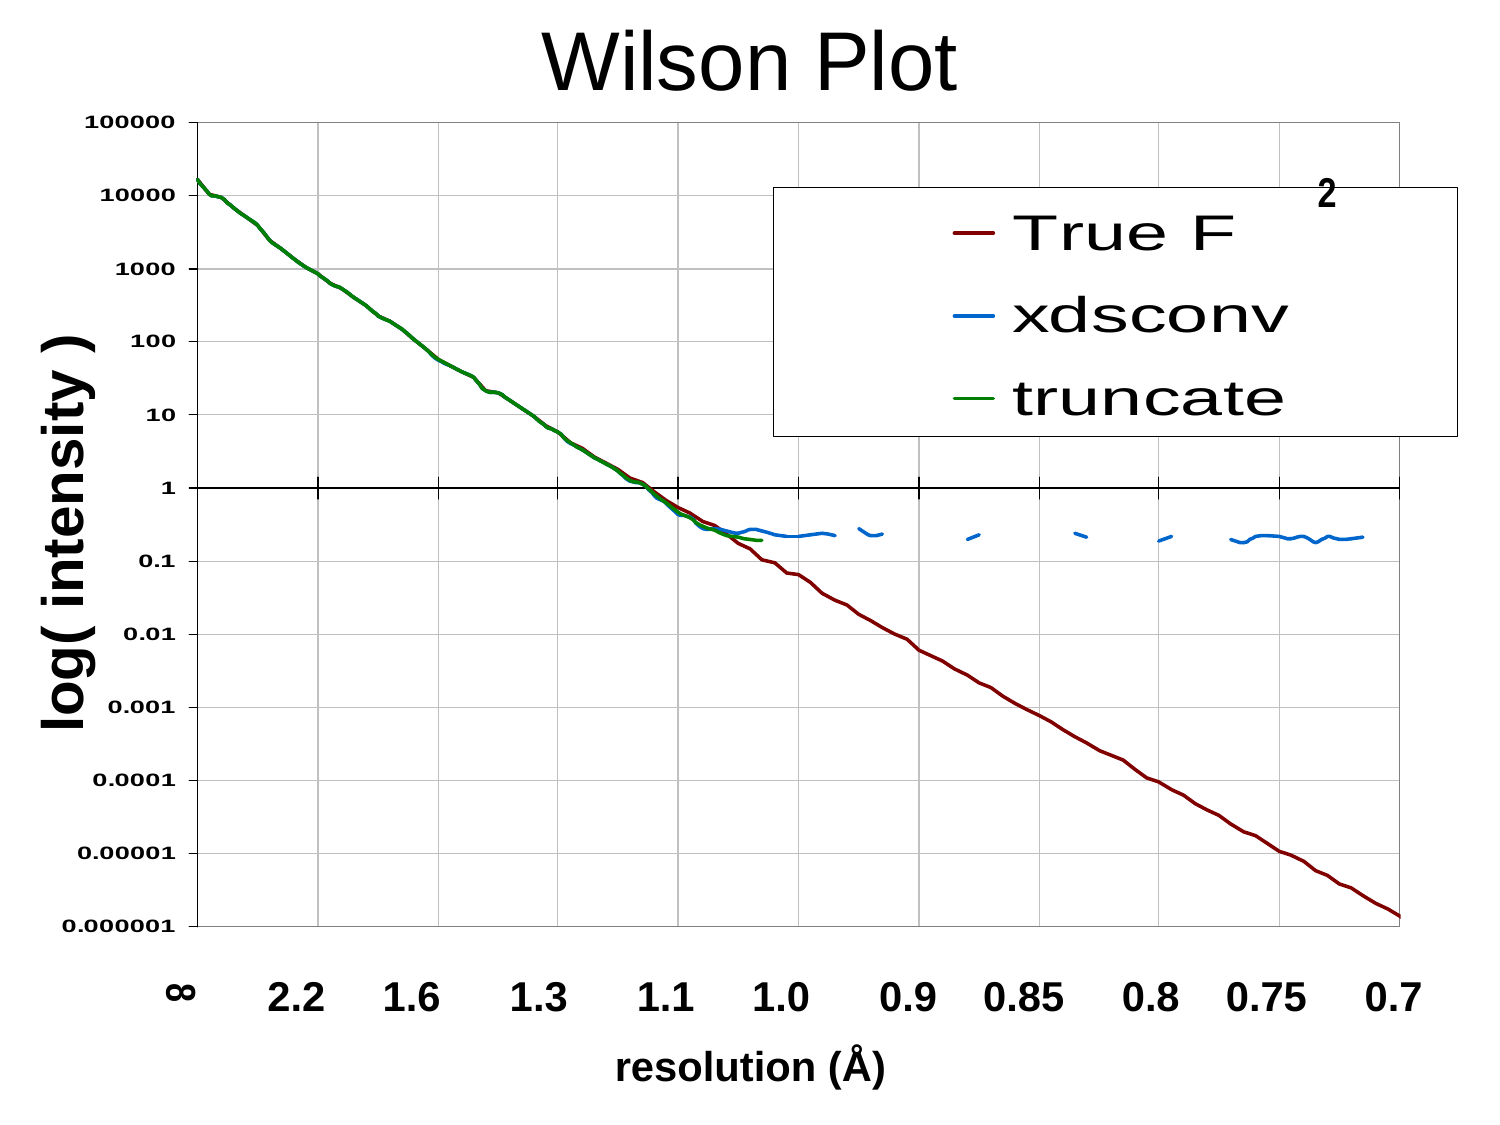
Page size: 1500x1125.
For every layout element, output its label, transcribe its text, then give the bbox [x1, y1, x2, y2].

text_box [15, 96, 1500, 1125]
text_box Wilson Plot [526, 0, 974, 94]
